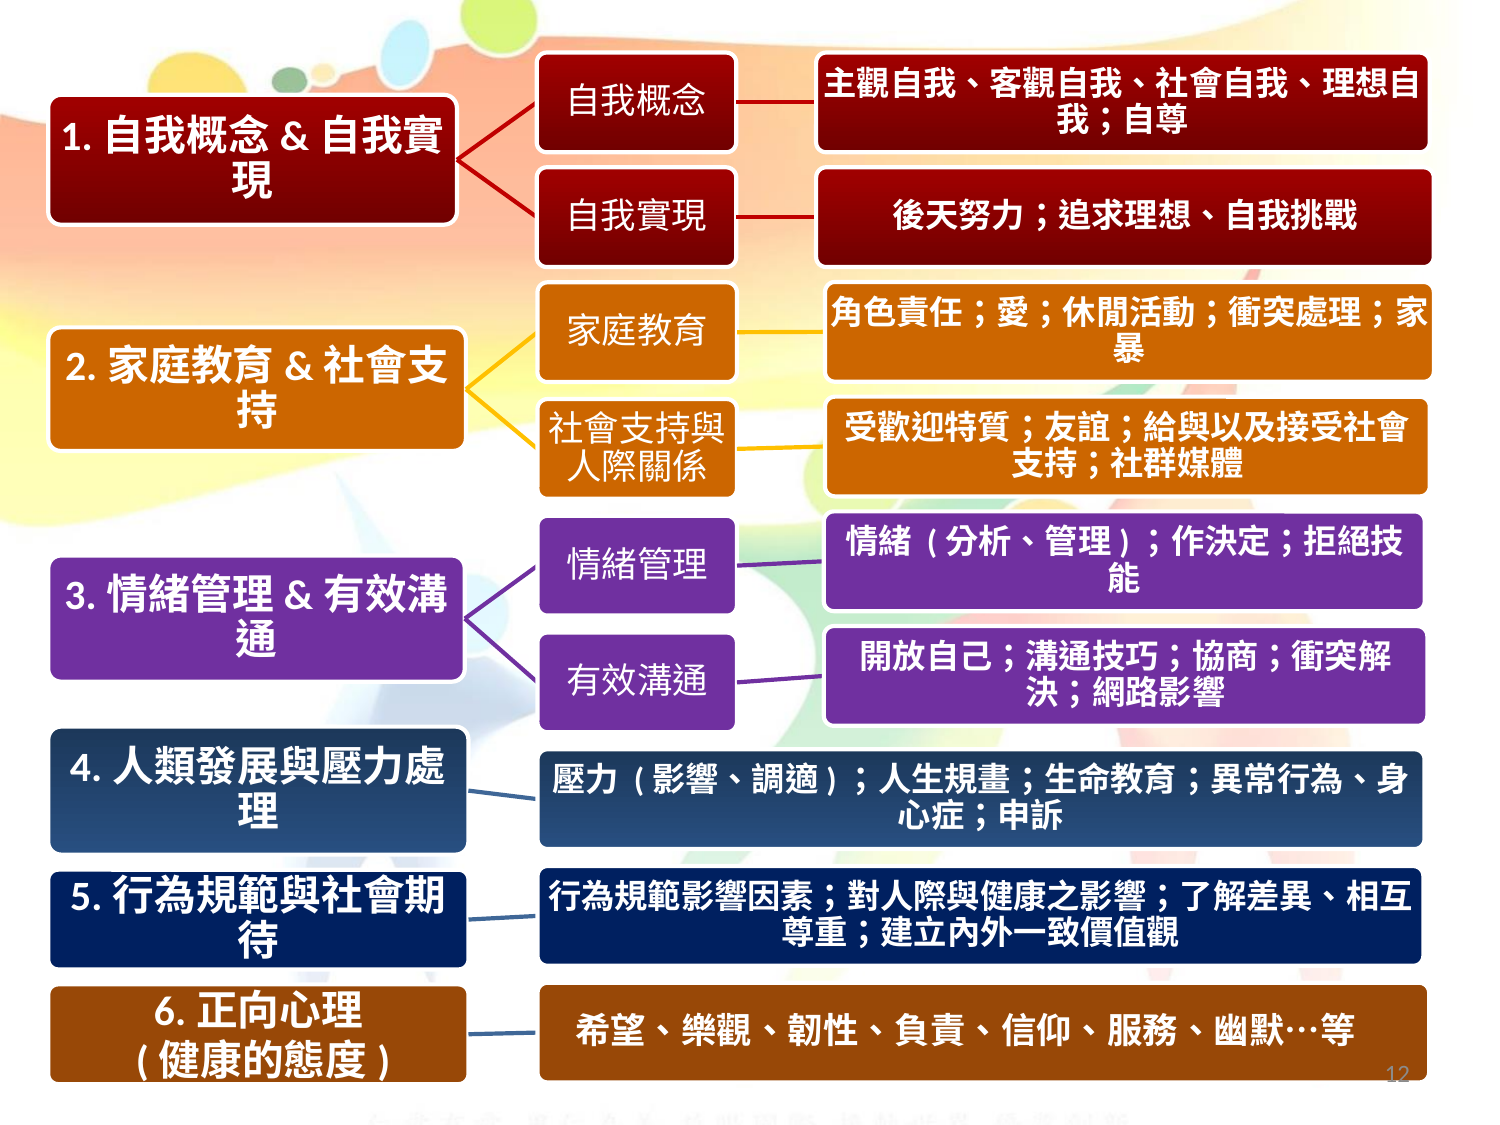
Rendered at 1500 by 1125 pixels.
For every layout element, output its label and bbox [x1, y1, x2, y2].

list [46, 34, 1442, 1102]
picture [0, 0, 1500, 1125]
